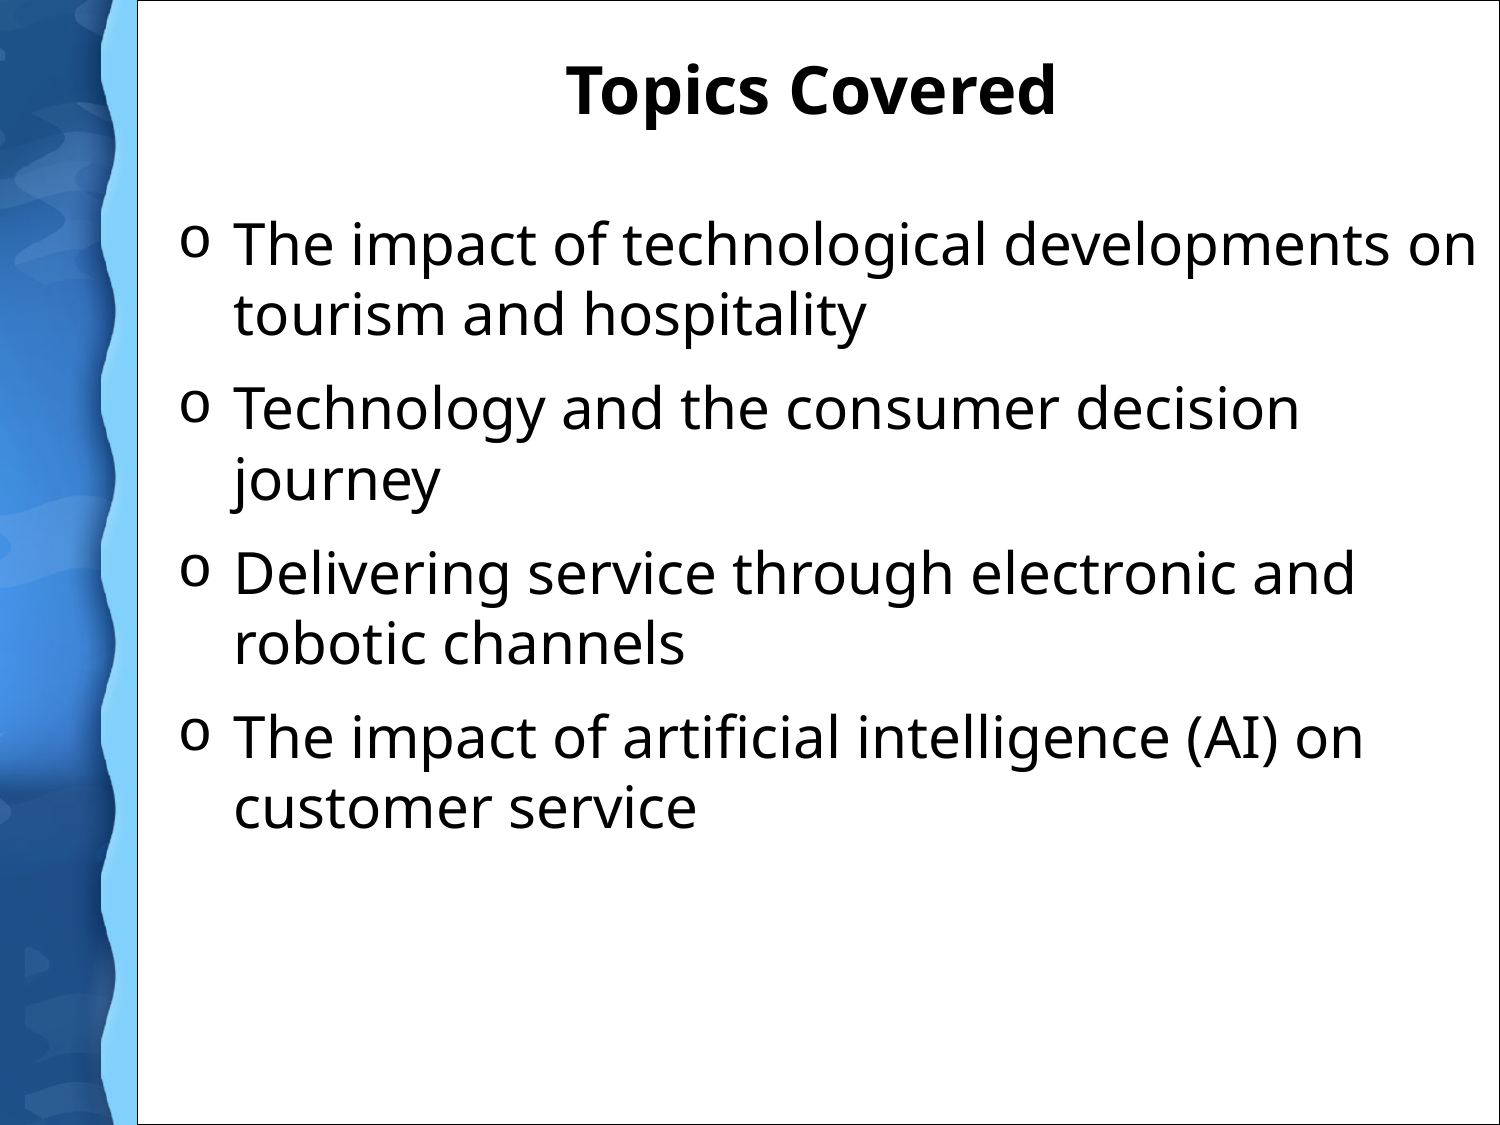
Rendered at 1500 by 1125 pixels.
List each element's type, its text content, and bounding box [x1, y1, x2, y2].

list The impact of technological developments on tourism and hospitality Technology and the consumer decision journey Delivering service through electronic and robotic channels The impact of artificial intelligence (AI) on customer service [162, 200, 1500, 1075]
title Topics Covered [125, 37, 1500, 138]
picture [0, 0, 137, 1125]
